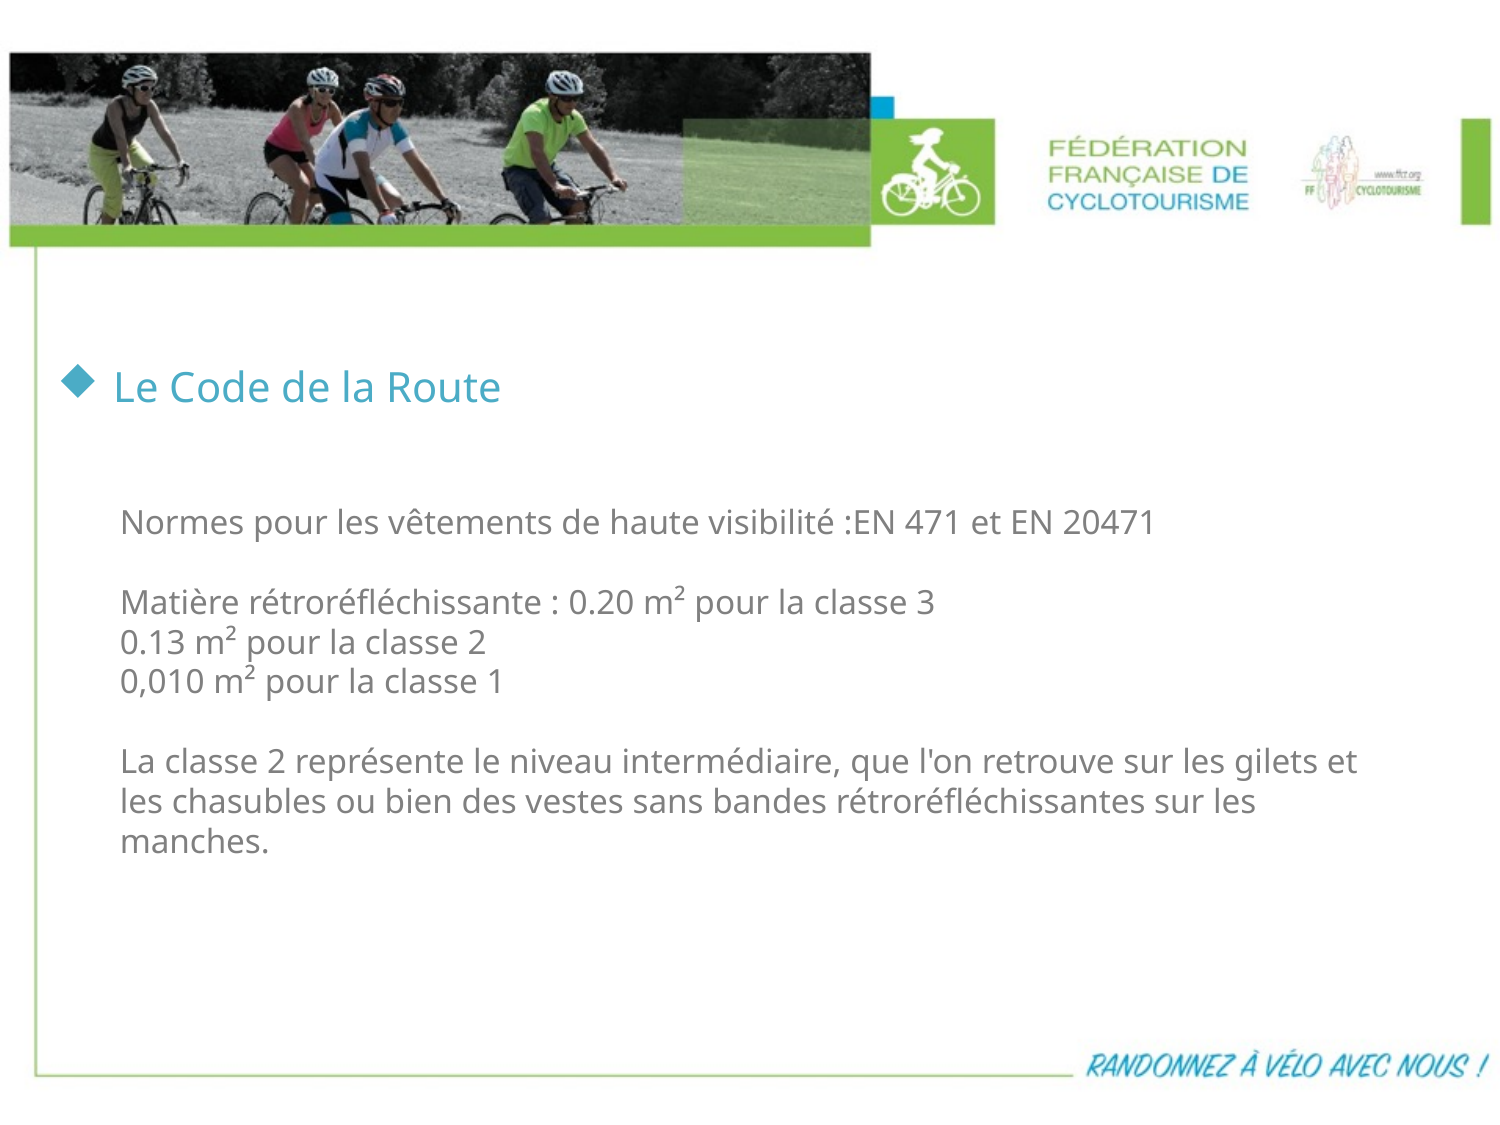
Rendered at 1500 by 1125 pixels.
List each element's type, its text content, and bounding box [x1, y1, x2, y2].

list Le Code de la Route [42, 358, 1481, 1008]
text_box Normes pour les vêtements de haute visibilité :EN 471 et EN 20471 Matière rétroréfléchissante : 0.20 m² pour la classe 3 0.13 m² pour la classe 2 0,010 m² pour la classe 1 La classe 2 représente le niveau intermédiaire, que l'on retrouve sur les gilets et les chasubles ou bien des vestes sans bandes rétroréfléchissantes sur les manches. [104, 493, 1415, 868]
picture [0, 16, 1500, 1113]
